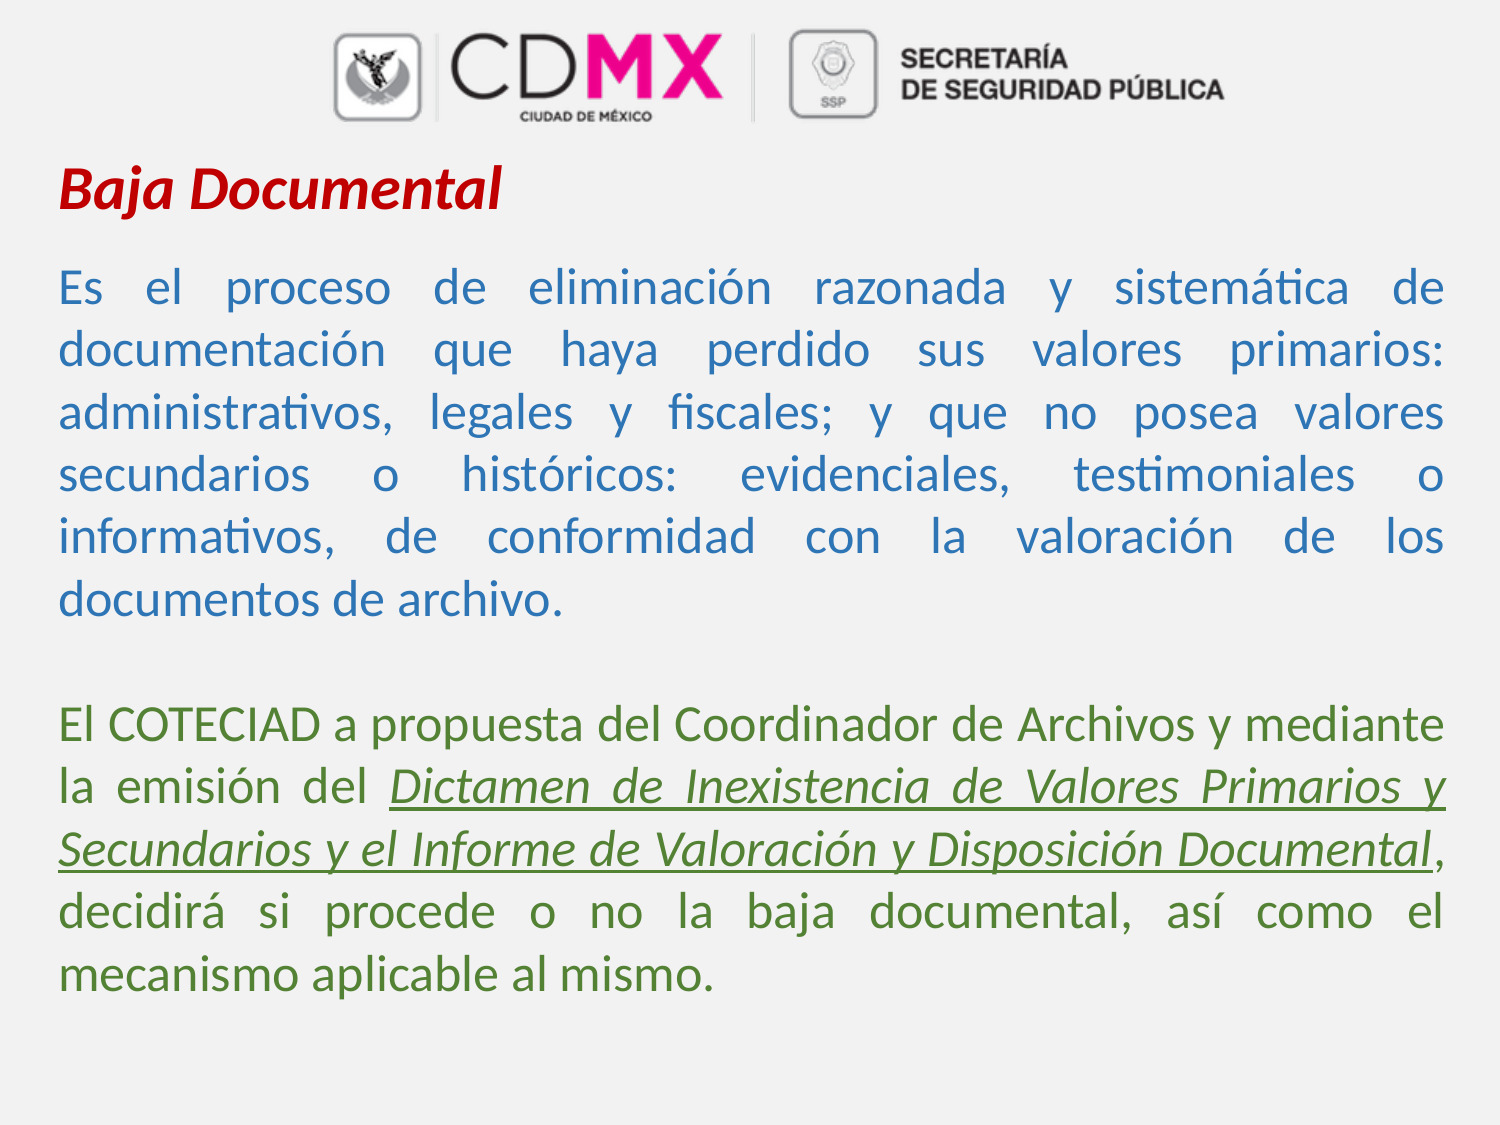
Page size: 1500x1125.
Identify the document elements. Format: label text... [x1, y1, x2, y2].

picture [323, 16, 1262, 133]
text_box Baja Documental Es el proceso de eliminación razonada y sistemática de documentación que haya perdido sus valores primarios: administrativos, legales y fiscales; y que no posea valores secundarios o históricos: evidenciales, testimoniales o informativos, de conformidad con la valoración de los documentos de archivo. El COTECIAD a propuesta del Coordinador de Archivos y mediante la emisión del Dictamen de Inexistencia de Valores Primarios y Secundarios y el Informe de Valoración y Disposición Documental, decidirá si procede o no la baja documental, así como el mecanismo aplicable al mismo. [43, 139, 1462, 1010]
